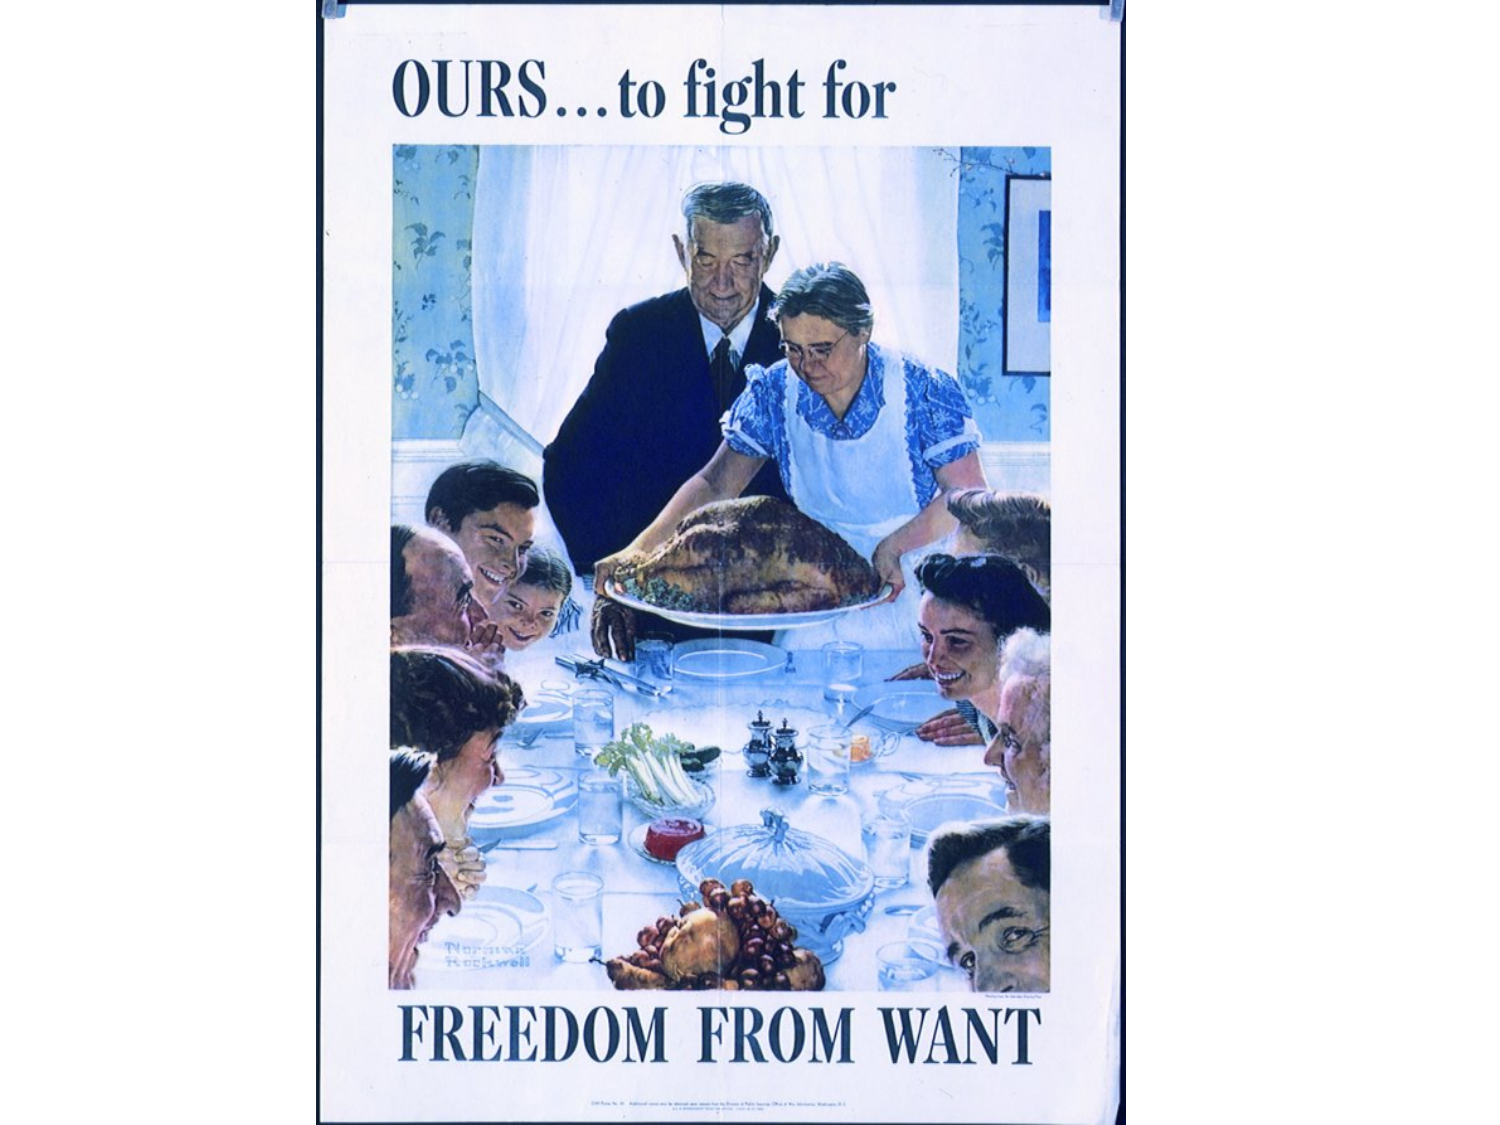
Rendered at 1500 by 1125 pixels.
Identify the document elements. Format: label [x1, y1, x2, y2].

picture [316, 0, 1126, 1125]
